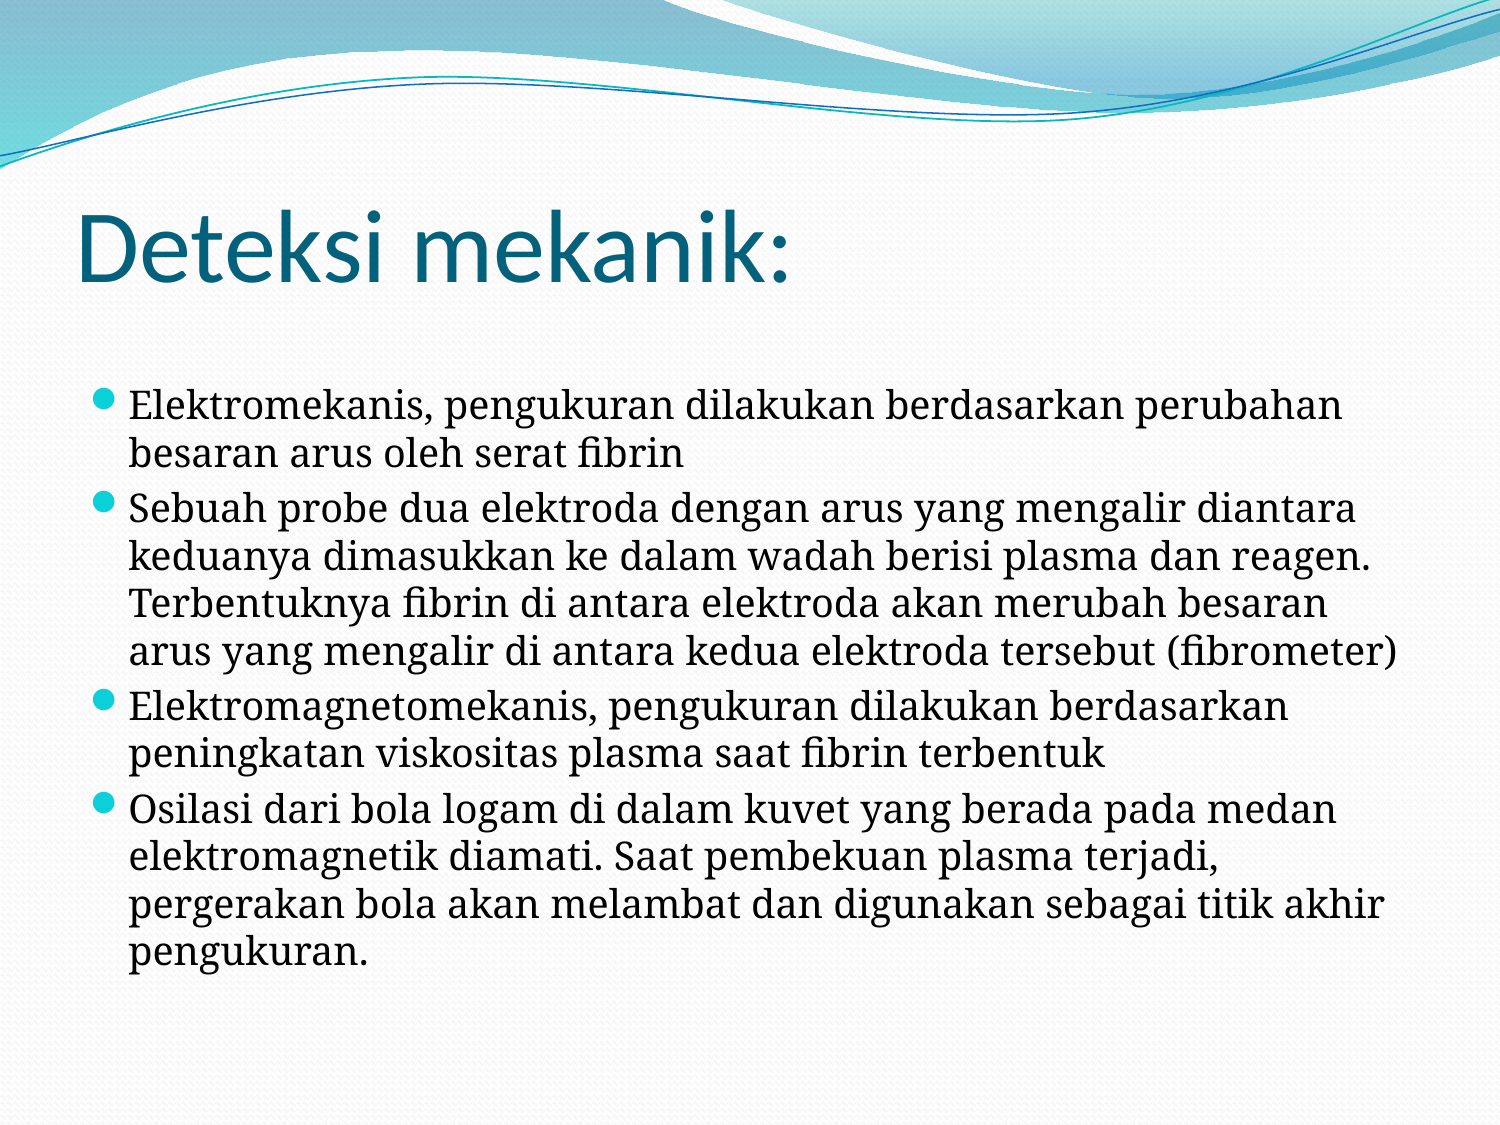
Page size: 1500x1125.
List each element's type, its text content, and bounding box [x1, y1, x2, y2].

list Elektromekanis, pengukuran dilakukan berdasarkan perubahan besaran arus oleh serat fibrin Sebuah probe dua elektroda dengan arus yang mengalir diantara keduanya dimasukkan ke dalam wadah berisi plasma dan reagen. Terbentuknya fibrin di antara elektroda akan merubah besaran arus yang mengalir di antara kedua elektroda tersebut (fibrometer) Elektromagnetomekanis, pengukuran dilakukan berdasarkan peningkatan viskositas plasma saat fibrin terbentuk Osilasi dari bola logam di dalam kuvet yang berada pada medan elektromagnetik diamati. Saat pembekuan plasma terjadi, pergerakan bola akan melambat dan digunakan sebagai titik akhir pengukuran. [75, 317, 1425, 1038]
title Deteksi mekanik: [75, 115, 1425, 303]
